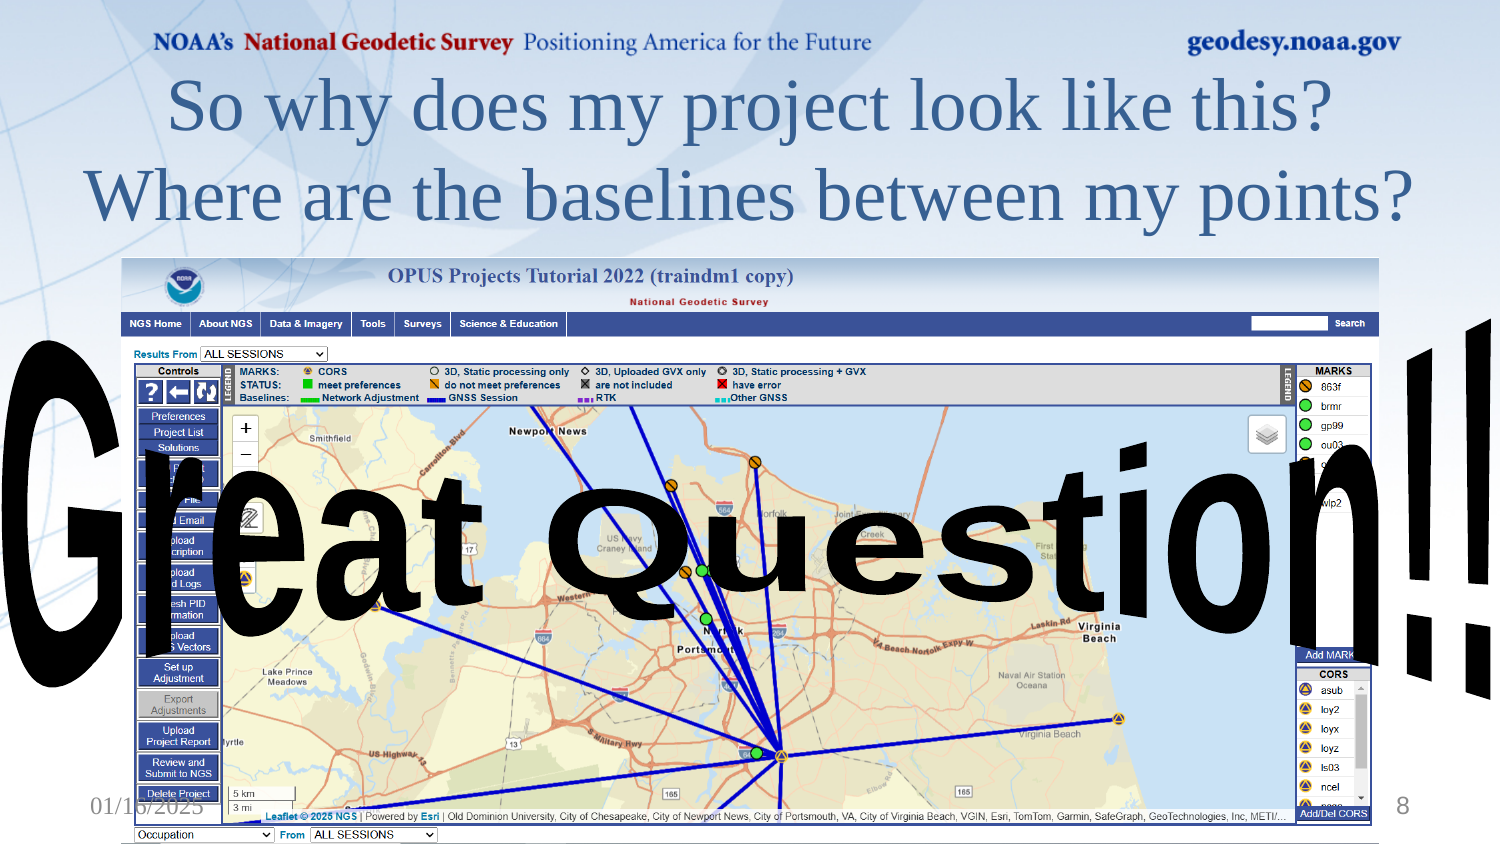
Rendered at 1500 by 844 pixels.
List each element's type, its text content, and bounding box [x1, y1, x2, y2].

title So why does my project look like this? Where are the baselines between my points? [54, 75, 1446, 216]
picture [0, 0, 1500, 844]
slide_number 8 [1384, 782, 1425, 827]
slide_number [75, 782, 115, 827]
